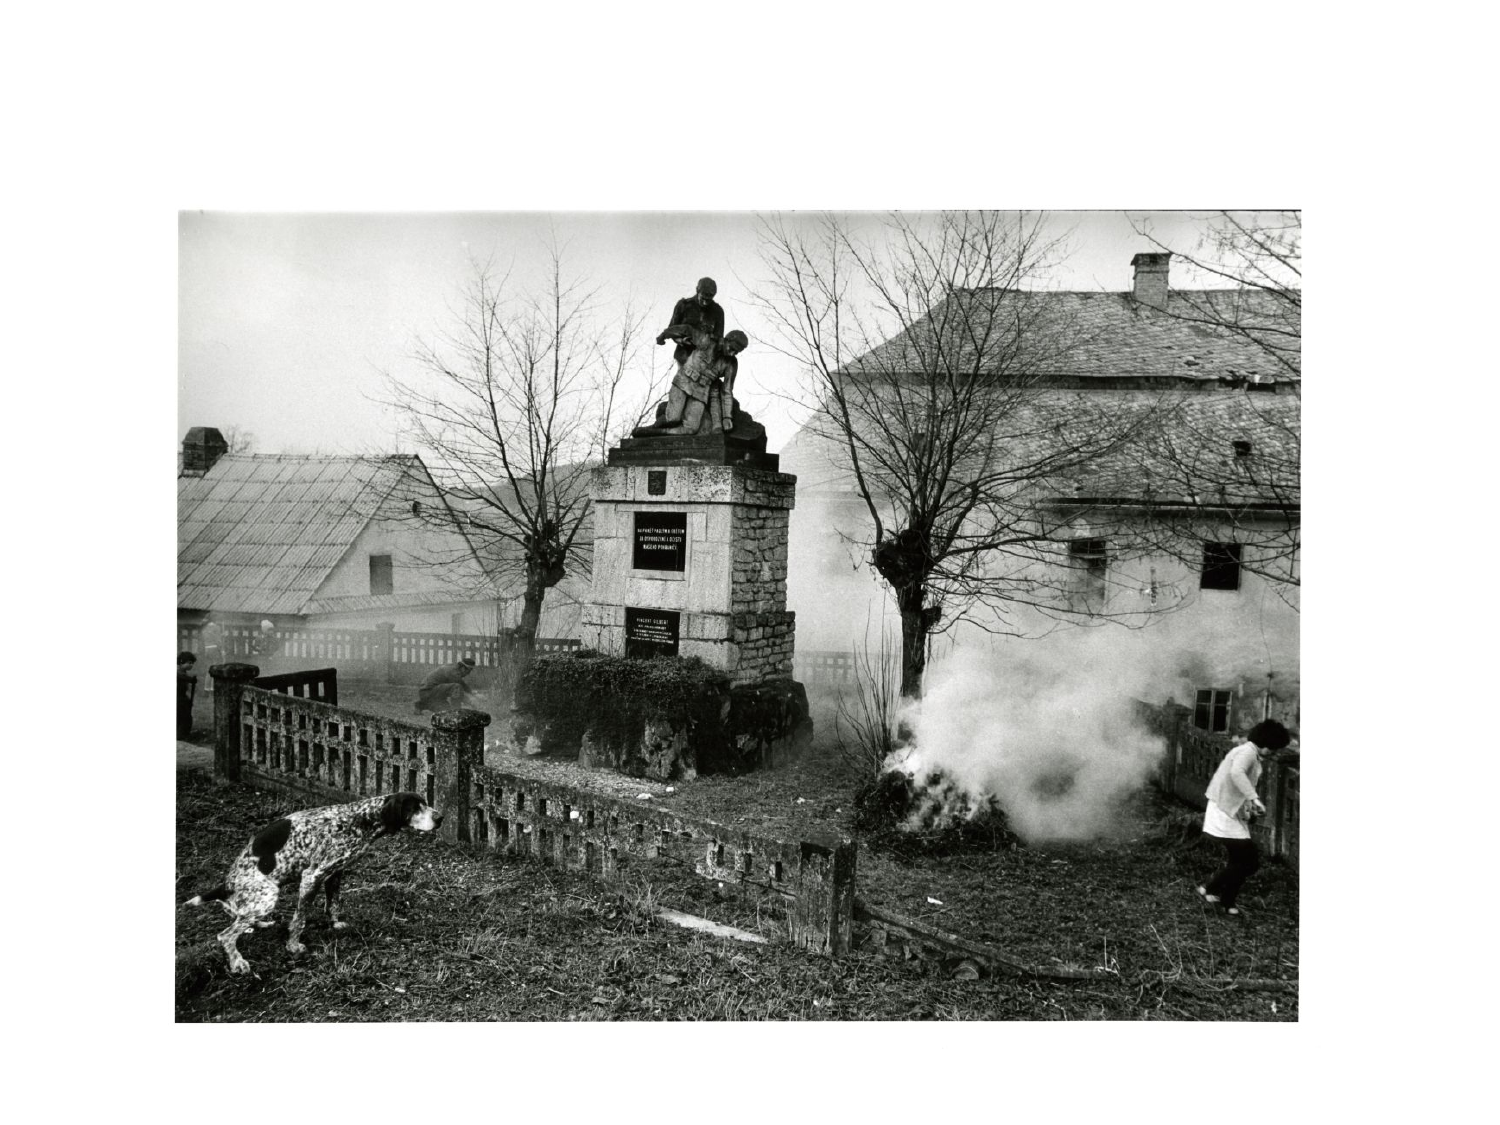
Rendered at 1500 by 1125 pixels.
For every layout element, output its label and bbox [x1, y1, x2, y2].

picture [147, 184, 1322, 1049]
